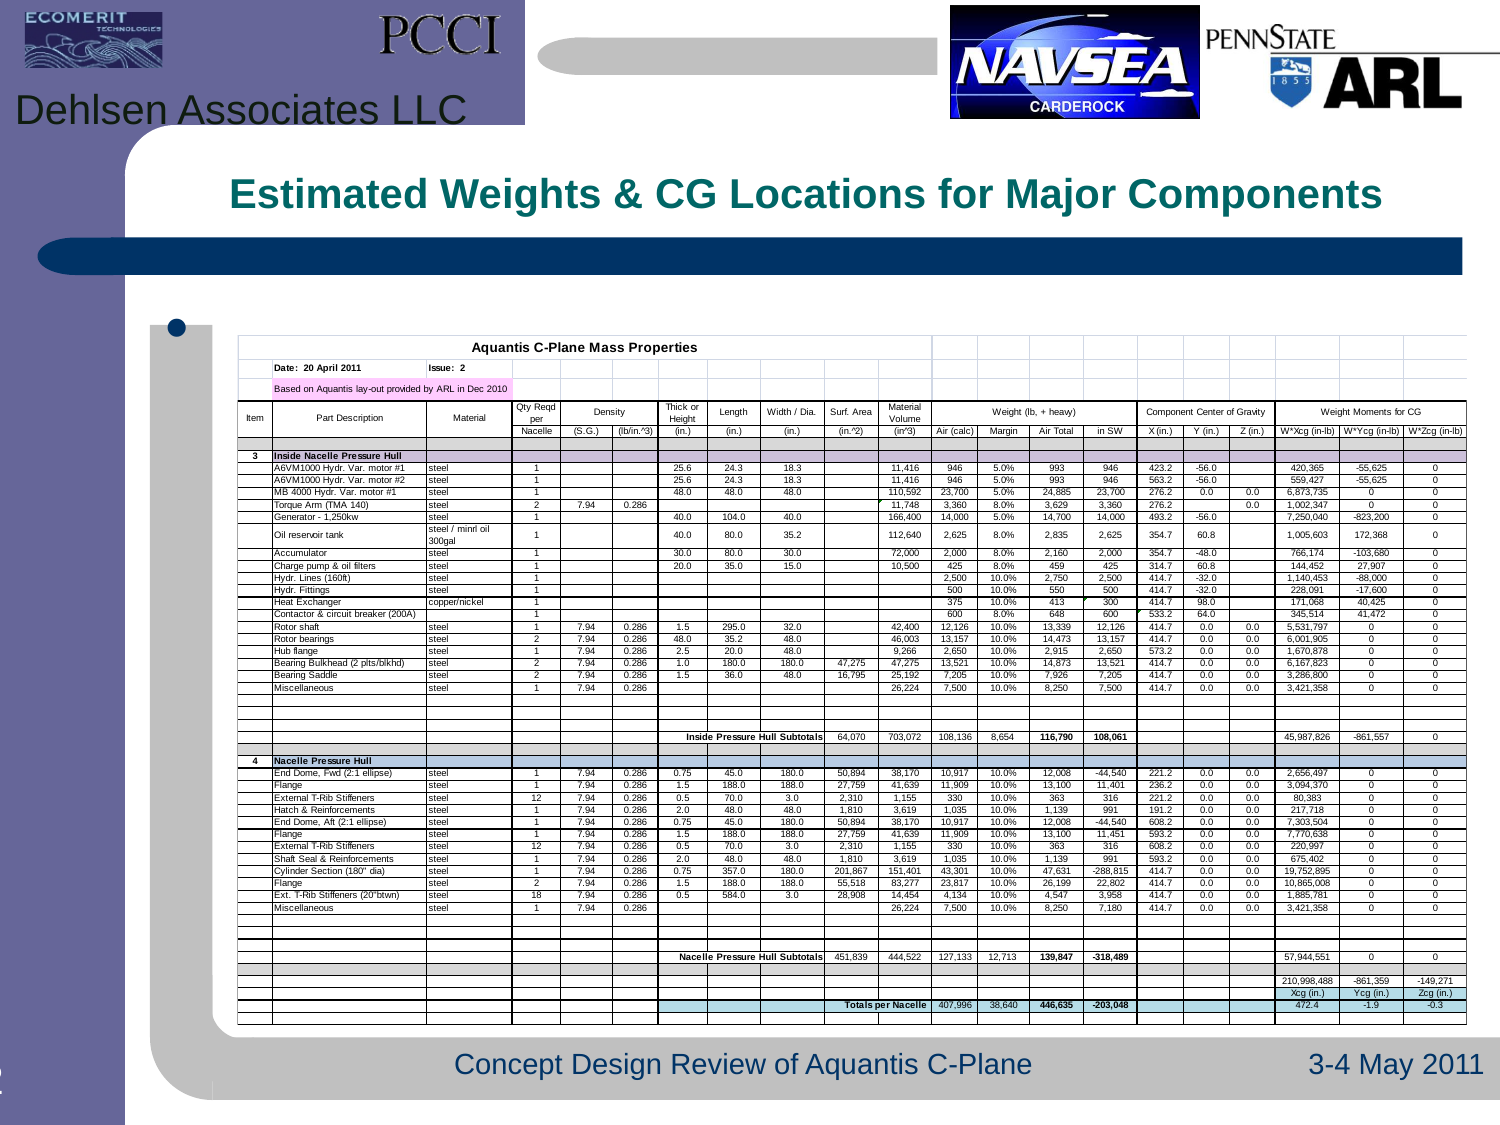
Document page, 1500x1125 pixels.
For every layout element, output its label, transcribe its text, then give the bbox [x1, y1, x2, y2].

picture [349, 12, 513, 56]
picture [950, 5, 1200, 119]
picture [237, 335, 1468, 1026]
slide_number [1187, 1036, 1500, 1088]
text_box Dehlsen Associates LLC [0, 75, 500, 140]
title Estimated Weights & CG Locations for Major Components [149, 137, 1463, 226]
picture [24, 12, 163, 68]
footer Concept Design Review of Aquantis C-Plane [99, 1037, 1388, 1088]
list [149, 299, 1476, 1026]
picture [1206, 24, 1500, 113]
